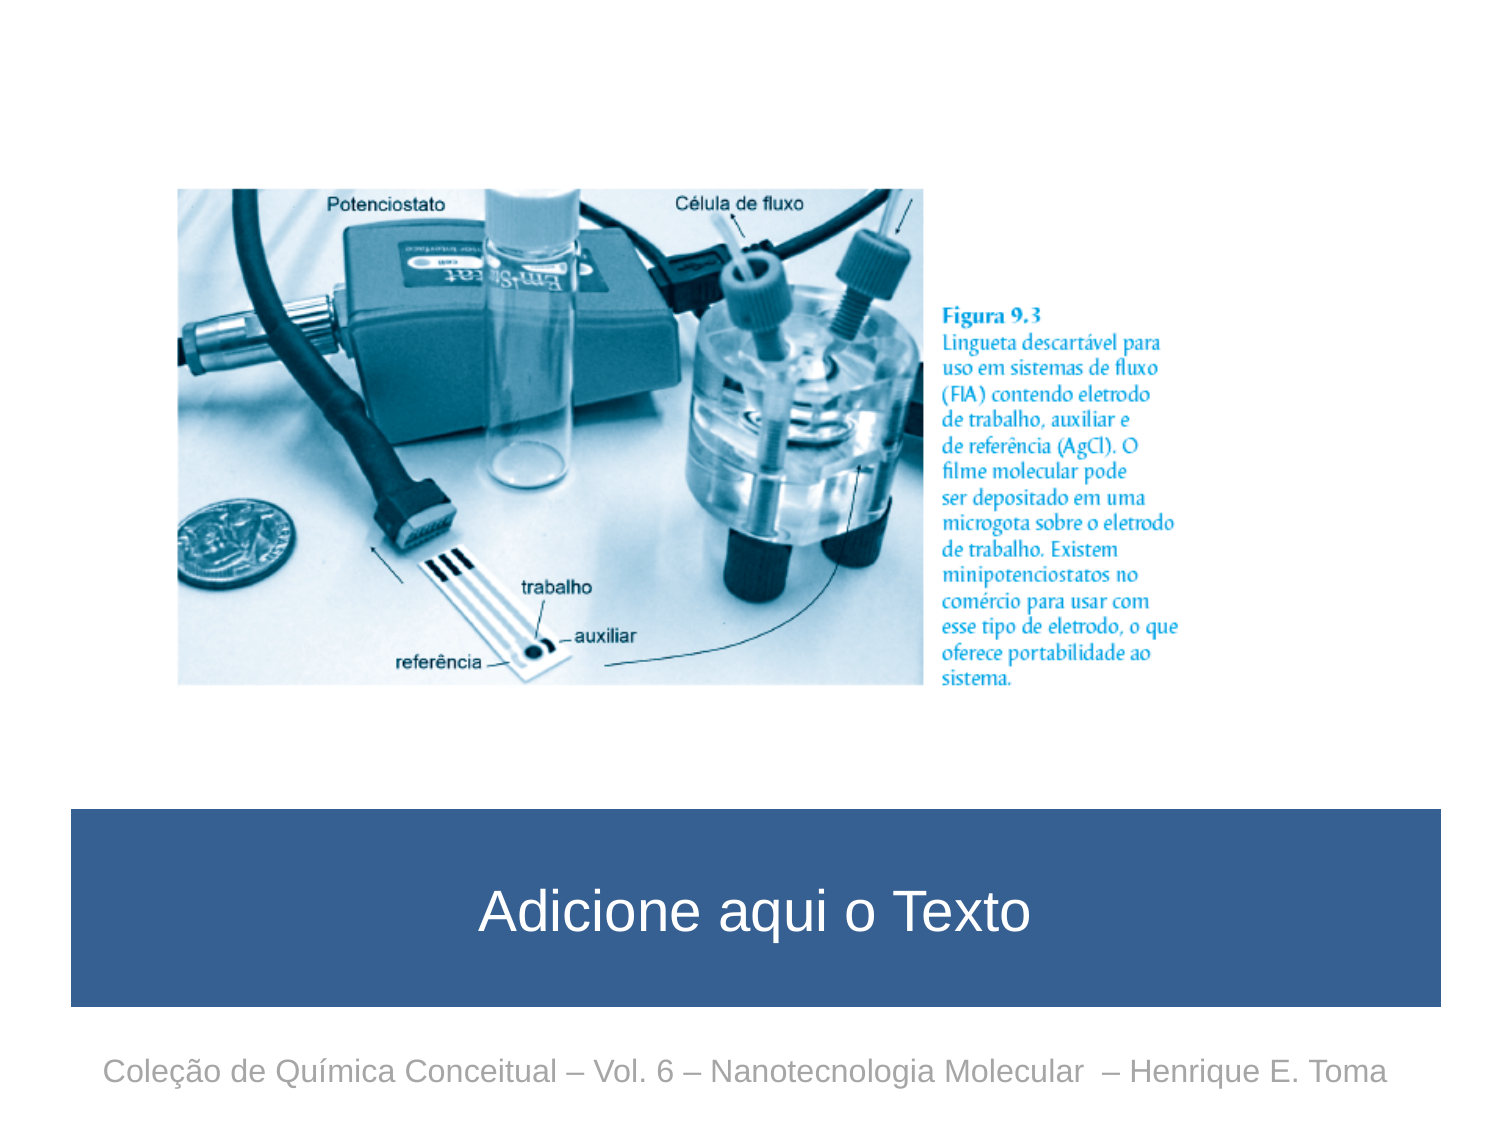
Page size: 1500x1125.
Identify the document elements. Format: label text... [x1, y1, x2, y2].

footer Coleção de Química Conceitual – Vol. 6 – Nanotecnologia Molecular – Henrique E. Toma [0, 1042, 1500, 1103]
picture [935, 300, 1200, 698]
picture [159, 172, 934, 698]
text_box Adicione aqui o Texto [70, 808, 1442, 1008]
